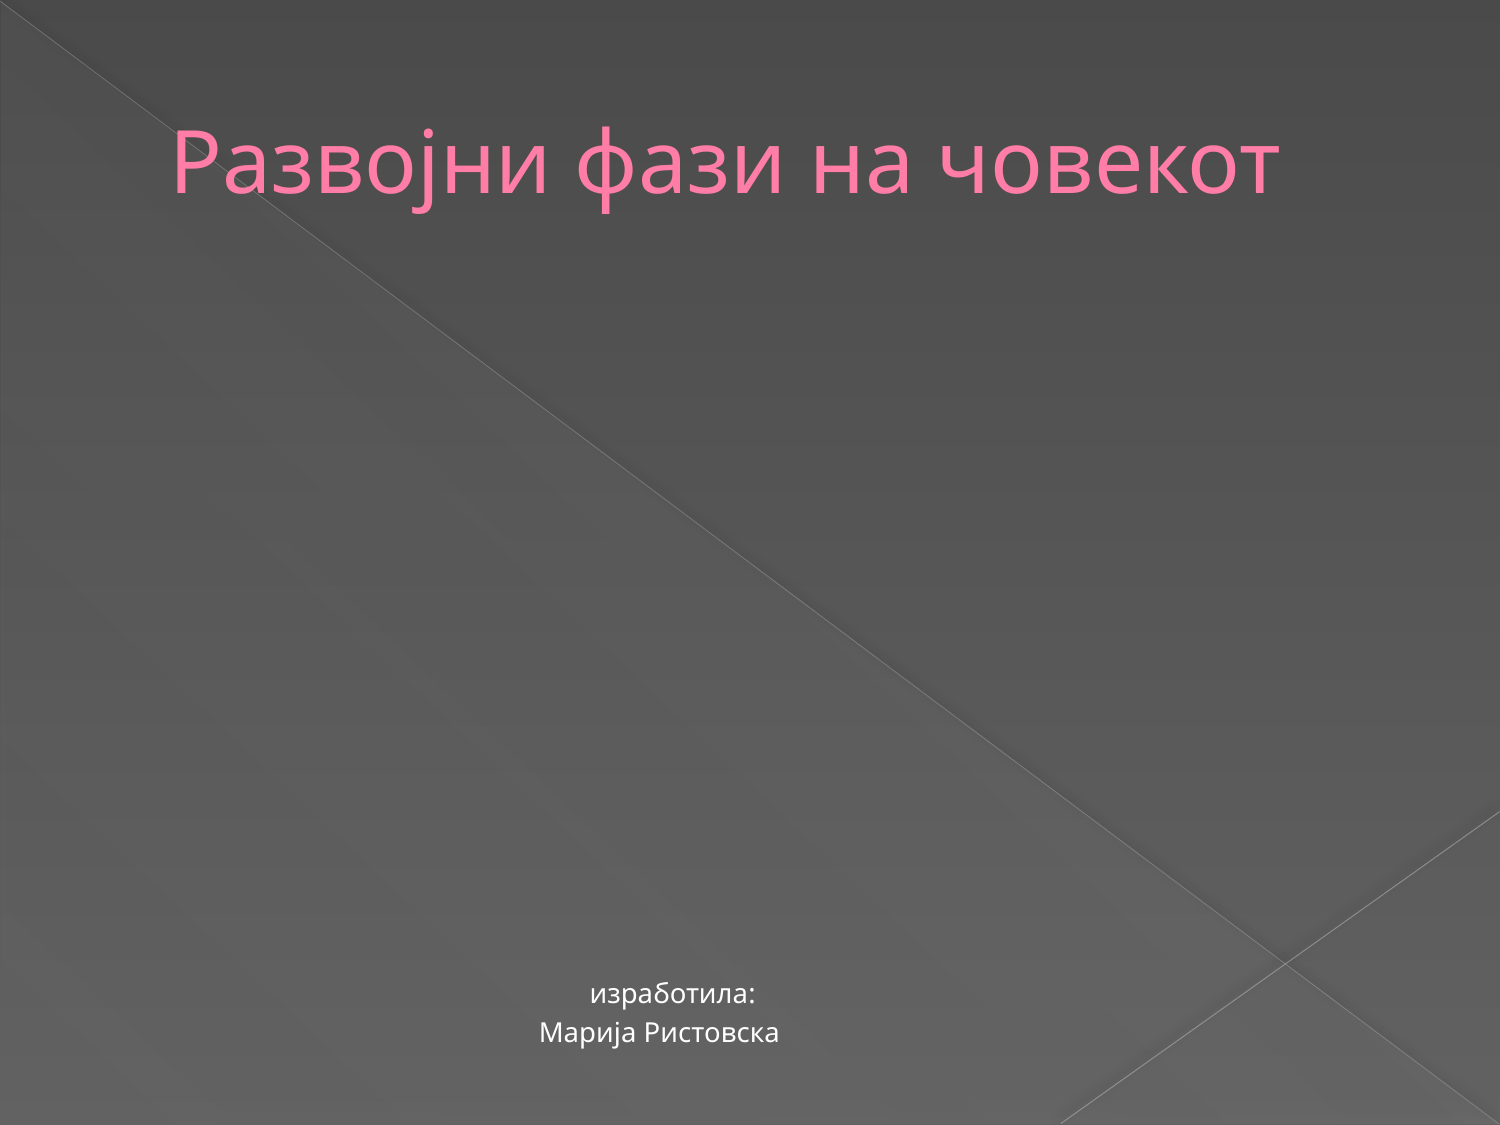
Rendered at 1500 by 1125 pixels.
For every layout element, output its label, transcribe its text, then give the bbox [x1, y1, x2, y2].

list изработила: Марија Ристовска [275, 699, 1425, 1059]
title Развојни фази на човекот [75, 43, 1425, 274]
